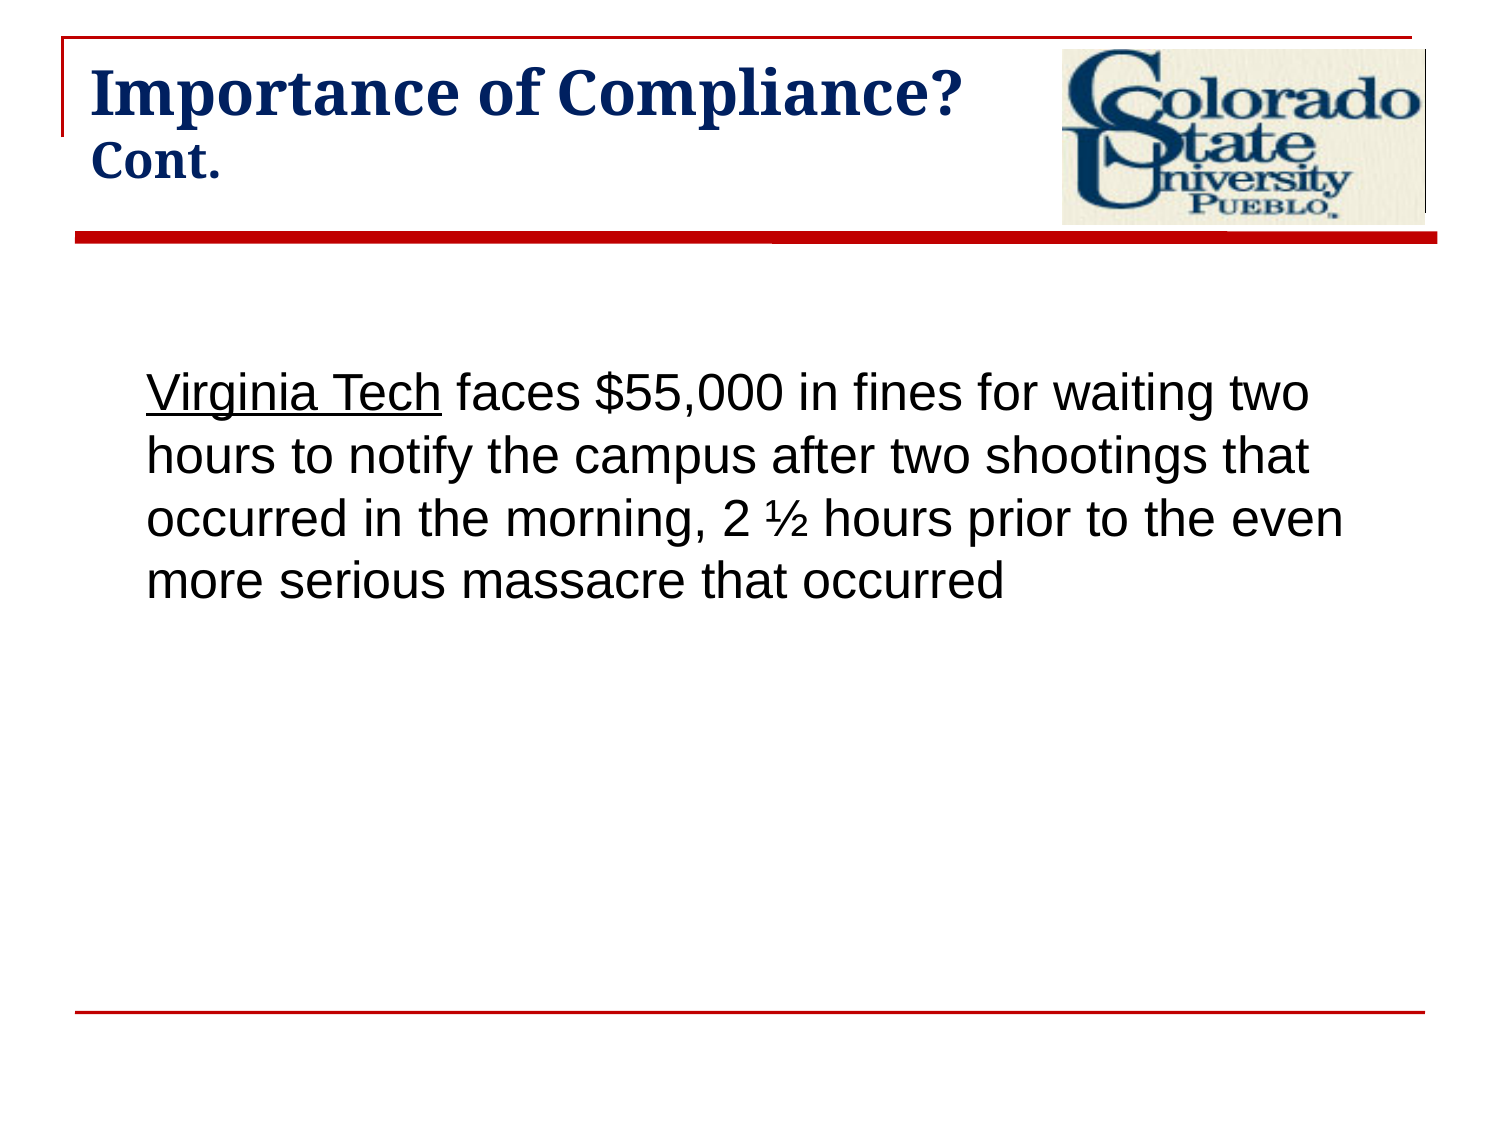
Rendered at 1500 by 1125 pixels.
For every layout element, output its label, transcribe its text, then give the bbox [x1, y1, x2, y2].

title Importance of Compliance? Cont. [74, 45, 1426, 233]
picture [1062, 49, 1431, 226]
list Virginia Tech faces $55,000 in fines for waiting two hours to notify the campus after two shootings that occurred in the morning, 2 ½ hours prior to the even more serious massacre that occurred [74, 262, 1426, 1006]
